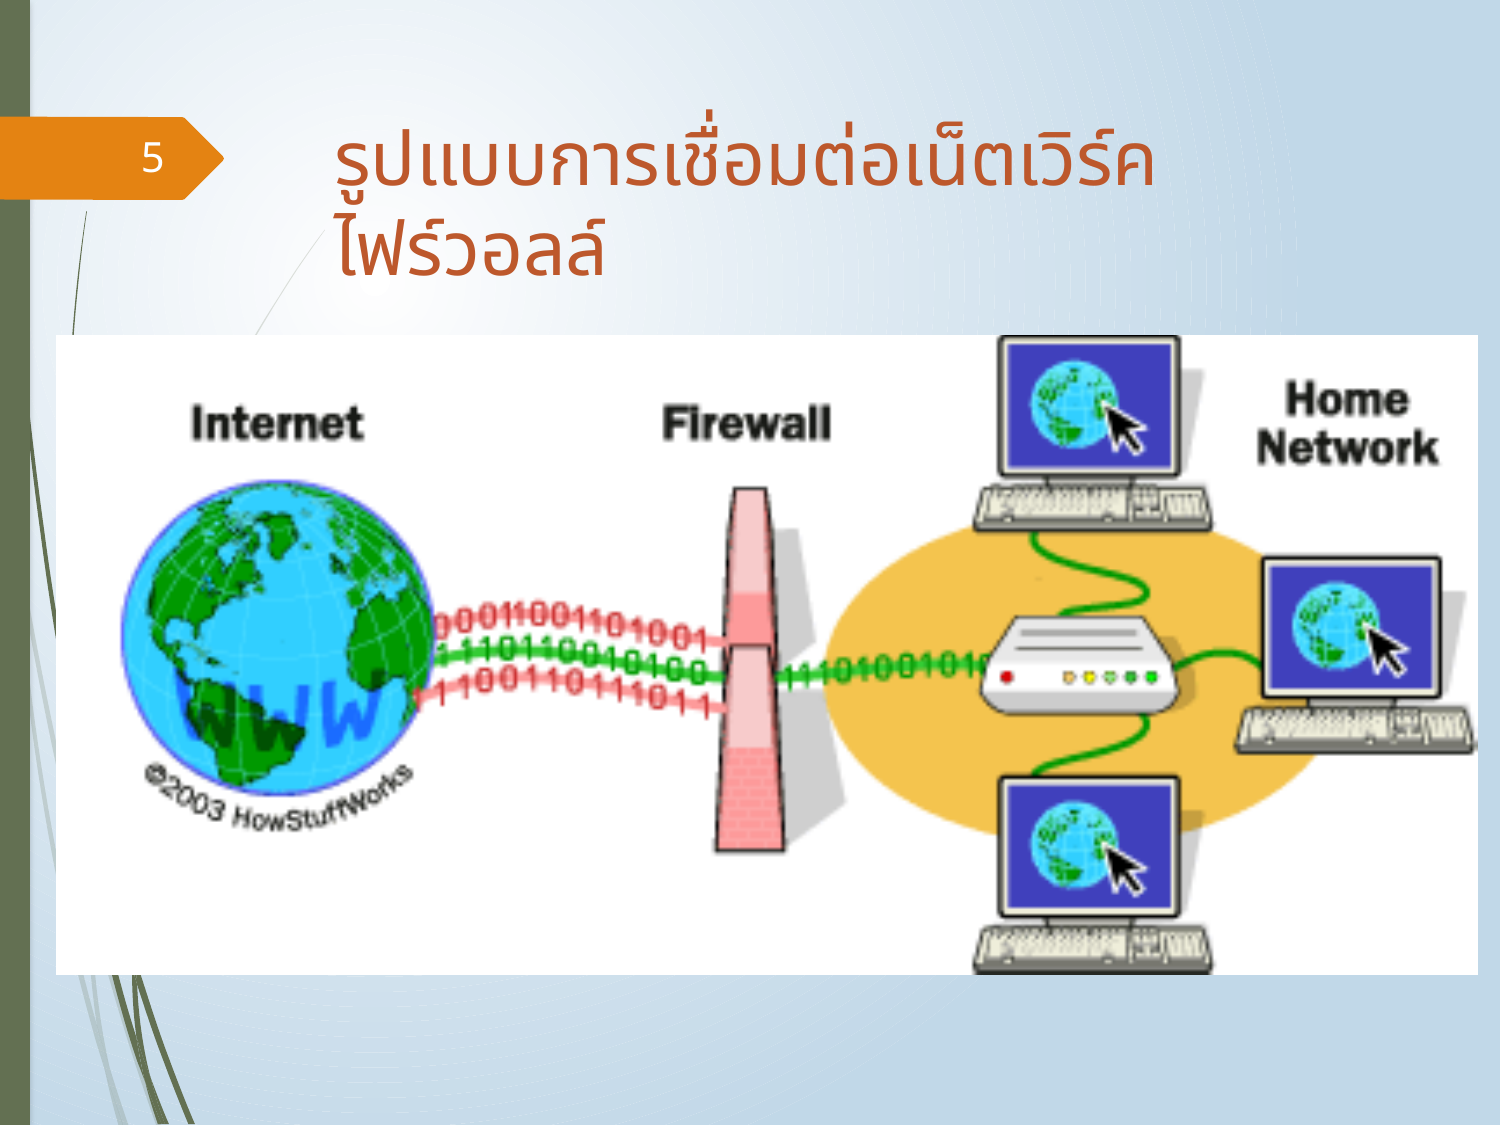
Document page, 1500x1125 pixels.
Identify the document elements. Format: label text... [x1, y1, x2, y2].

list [56, 335, 1479, 976]
slide_number 5 [83, 129, 180, 190]
title รูปแบบการเชื่อมต่อเน็ตเวิร์คไฟร์วอลล์ [319, 102, 1400, 313]
